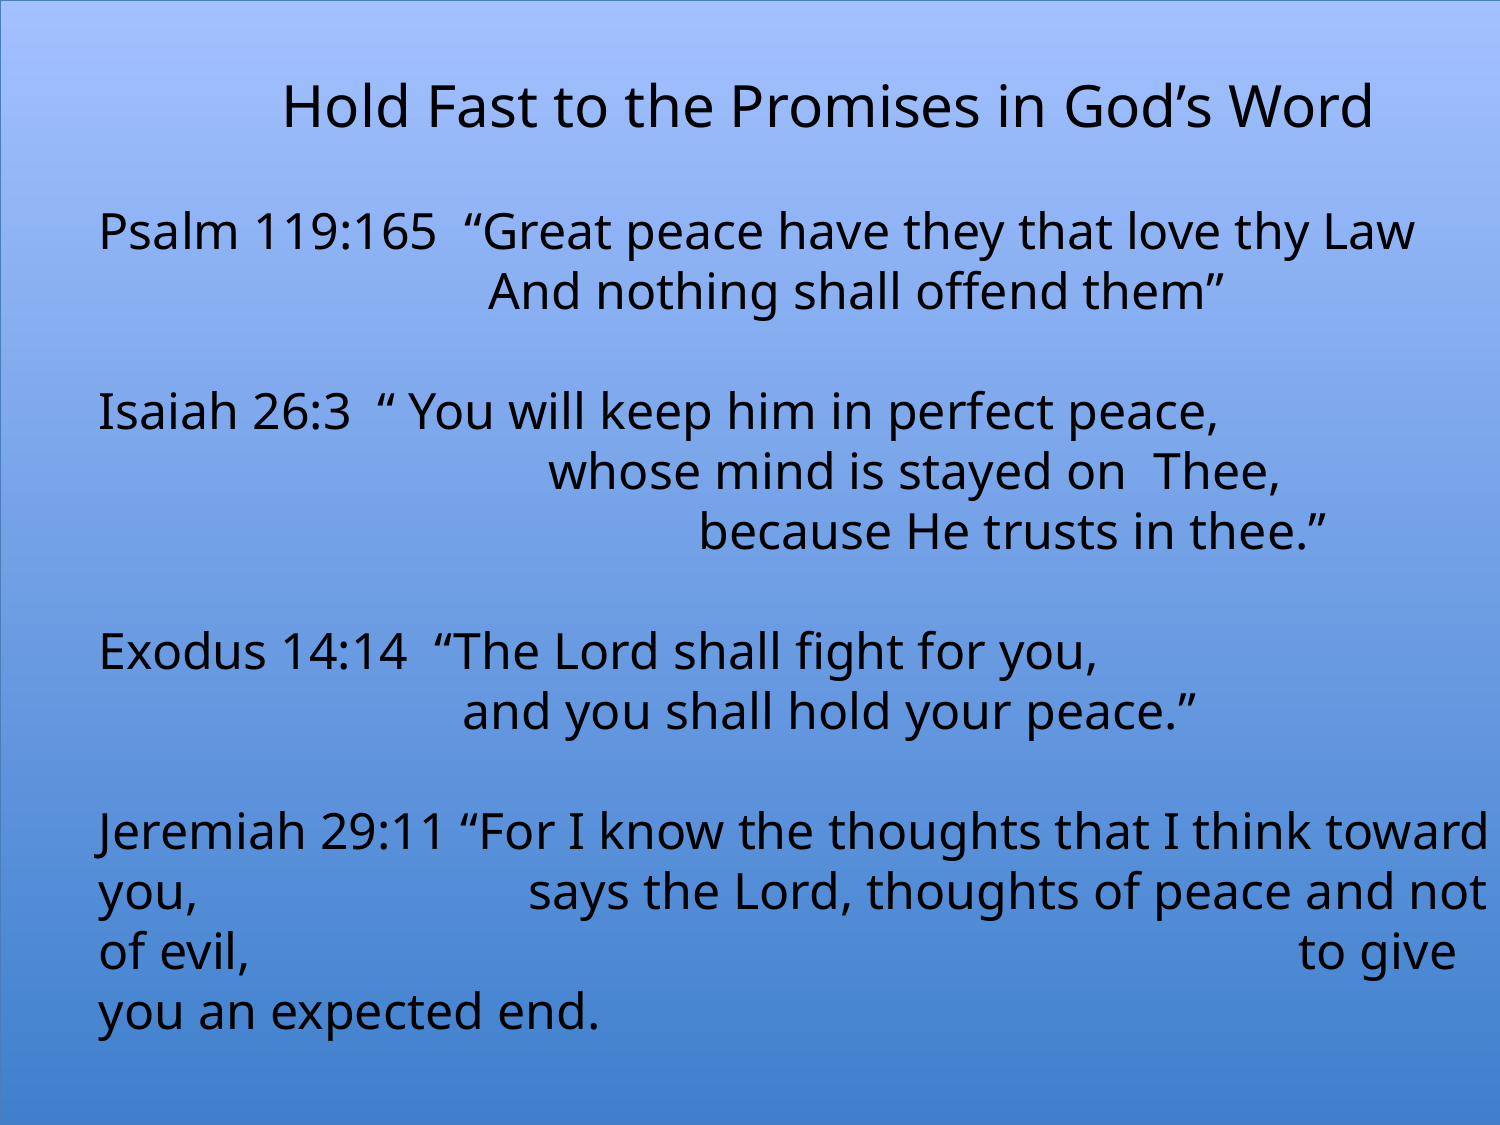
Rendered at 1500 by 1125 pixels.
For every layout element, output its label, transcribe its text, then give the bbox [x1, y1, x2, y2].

text_box Hold Fast to the Promises in God’s Word Psalm 119:165 “Great peace have they that love thy Law And nothing shall offend them” Isaiah 26:3 “ You will keep him in perfect peace, whose mind is stayed on Thee, because He trusts in thee.” Exodus 14:14 “The Lord shall fight for you, and you shall hold your peace.” Jeremiah 29:11 “For I know the thoughts that I think toward you, says the Lord, thoughts of peace and not of evil, to give you an expected end. ” [84, 62, 1500, 1125]
text_box [0, 0, 1500, 1125]
